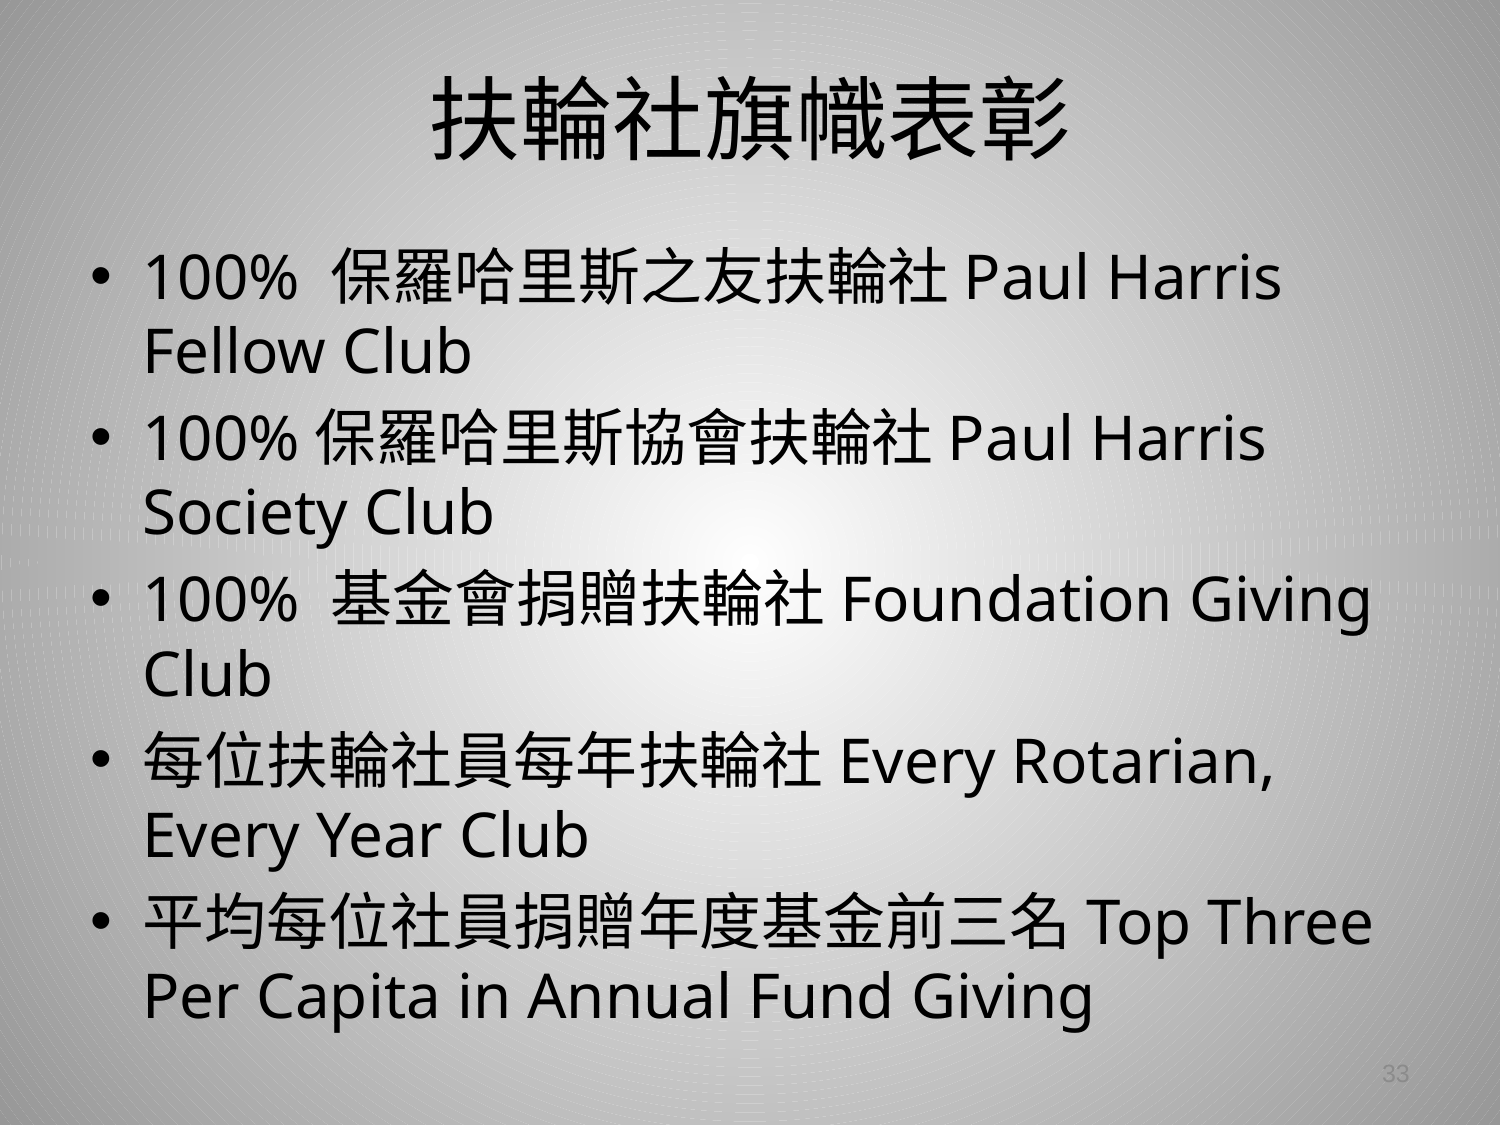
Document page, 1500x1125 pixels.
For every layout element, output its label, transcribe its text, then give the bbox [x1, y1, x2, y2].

list 100% 保羅哈里斯之友扶輪社Paul Harris Fellow Club 100%保羅哈里斯協會扶輪社Paul Harris Society Club 100% 基金會捐贈扶輪社Foundation Giving Club 每位扶輪社員每年扶輪社Every Rotarian, Every Year Club 平均每位社員捐贈年度基金前三名Top Three Per Capita in Annual Fund Giving [75, 229, 1425, 1041]
slide_number 33 [1074, 1042, 1425, 1103]
title 扶輪社旗幟表彰 [143, 54, 1357, 161]
